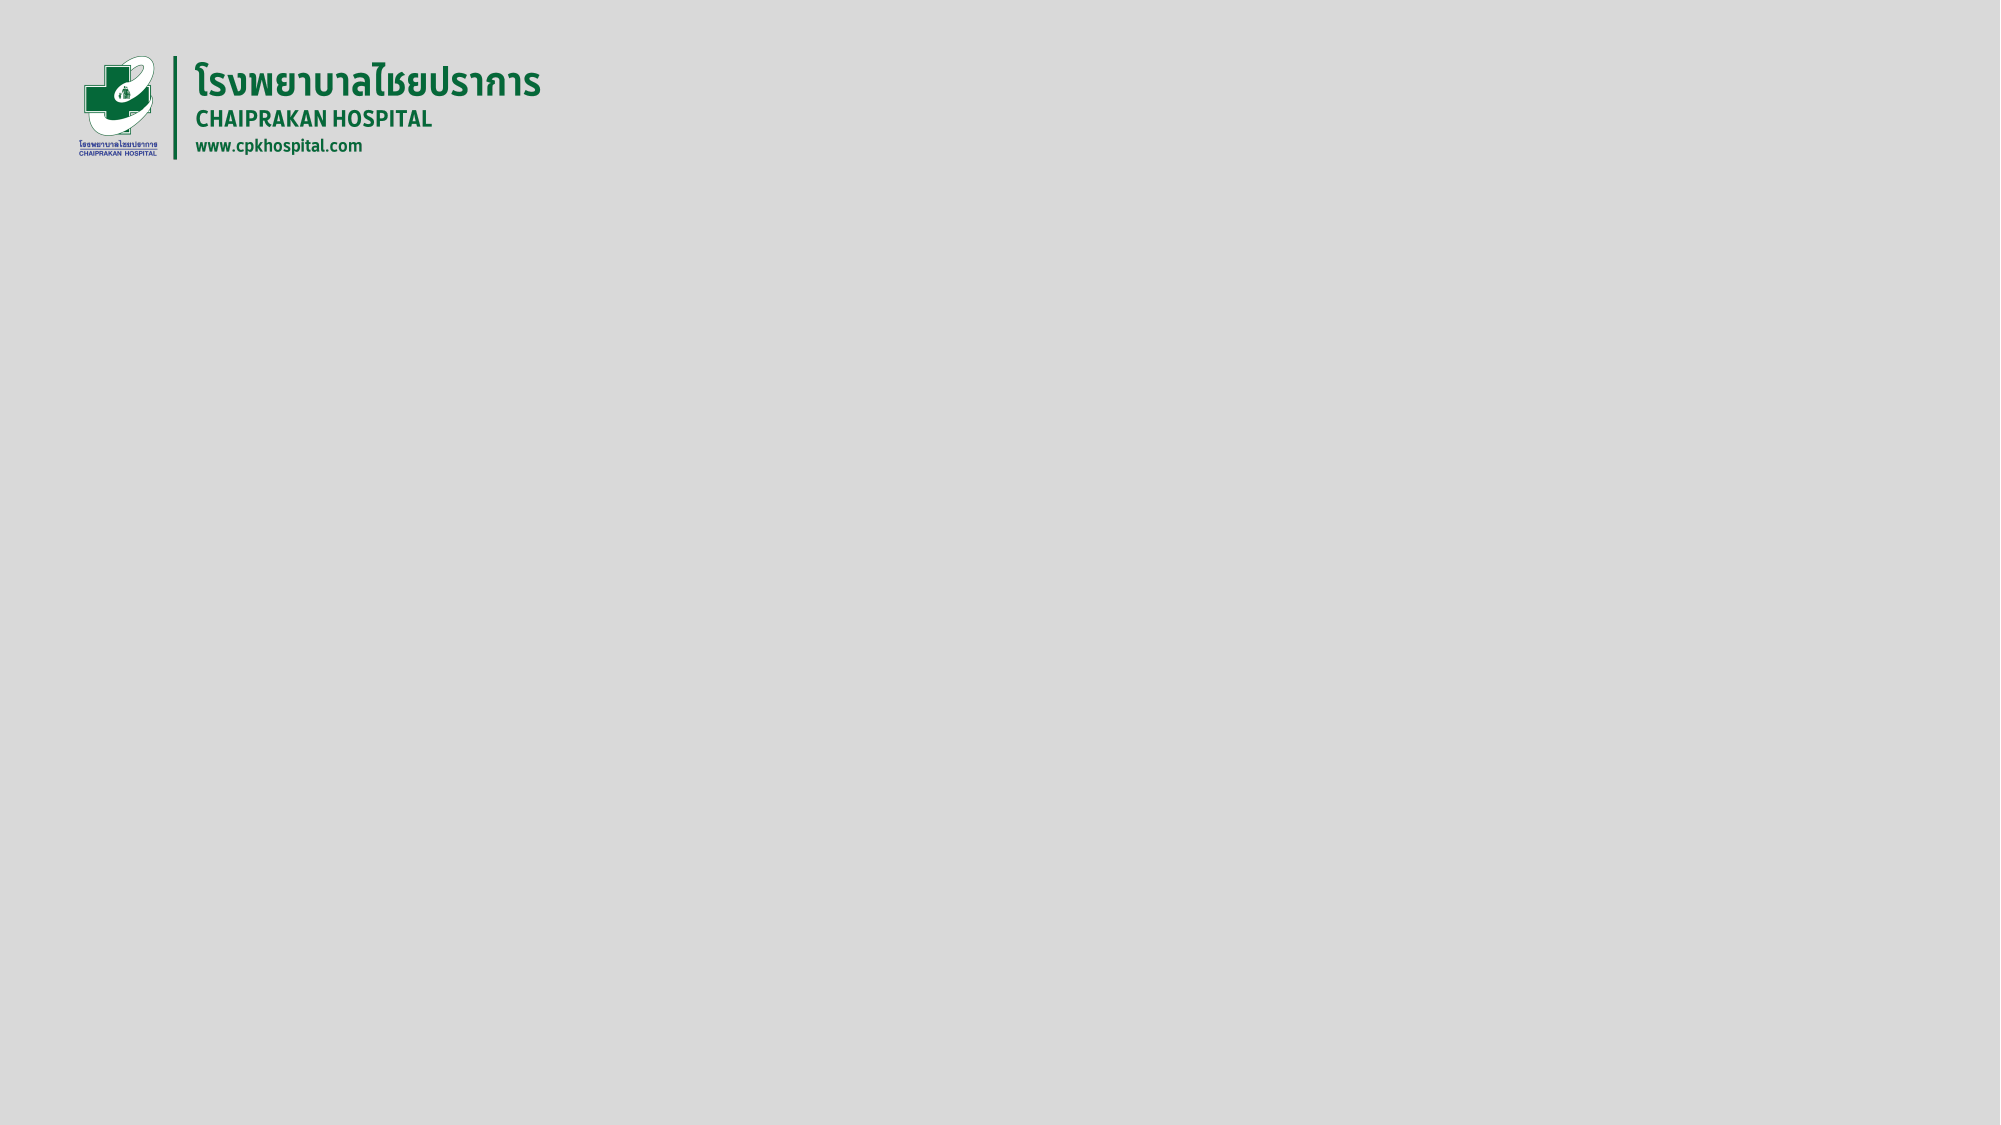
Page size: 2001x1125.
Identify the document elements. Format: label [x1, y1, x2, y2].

picture [79, 46, 688, 170]
